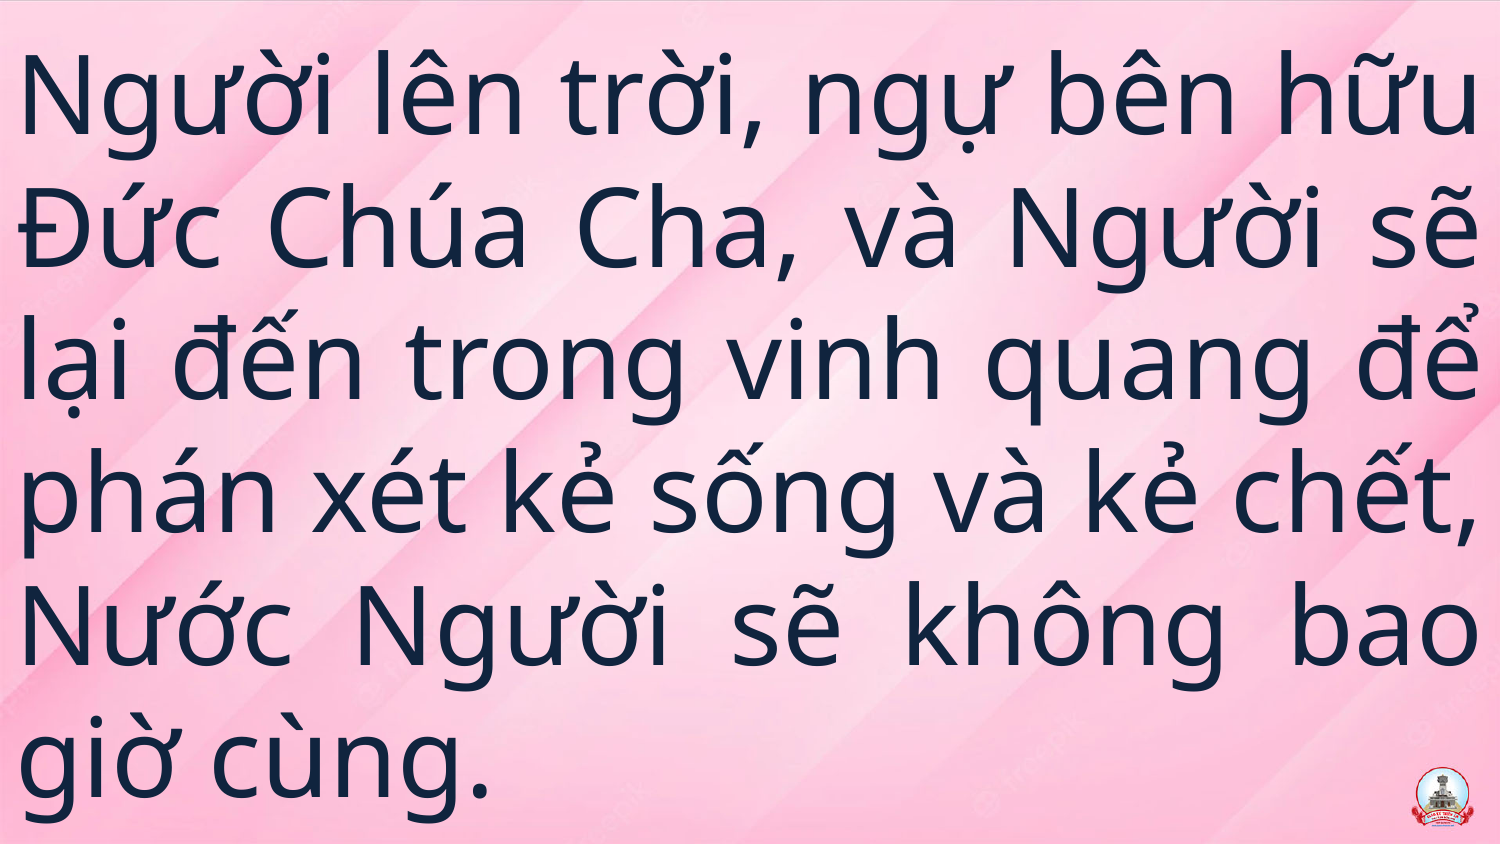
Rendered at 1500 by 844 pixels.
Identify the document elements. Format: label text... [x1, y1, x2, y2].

title Người lên trời, ngự bên hữu Đức Chúa Cha, và Người sẽ lại đến trong vinh quang để phán xét kẻ sống và kẻ chết, Nước Người sẽ không bao giờ cùng. [0, 0, 1500, 844]
